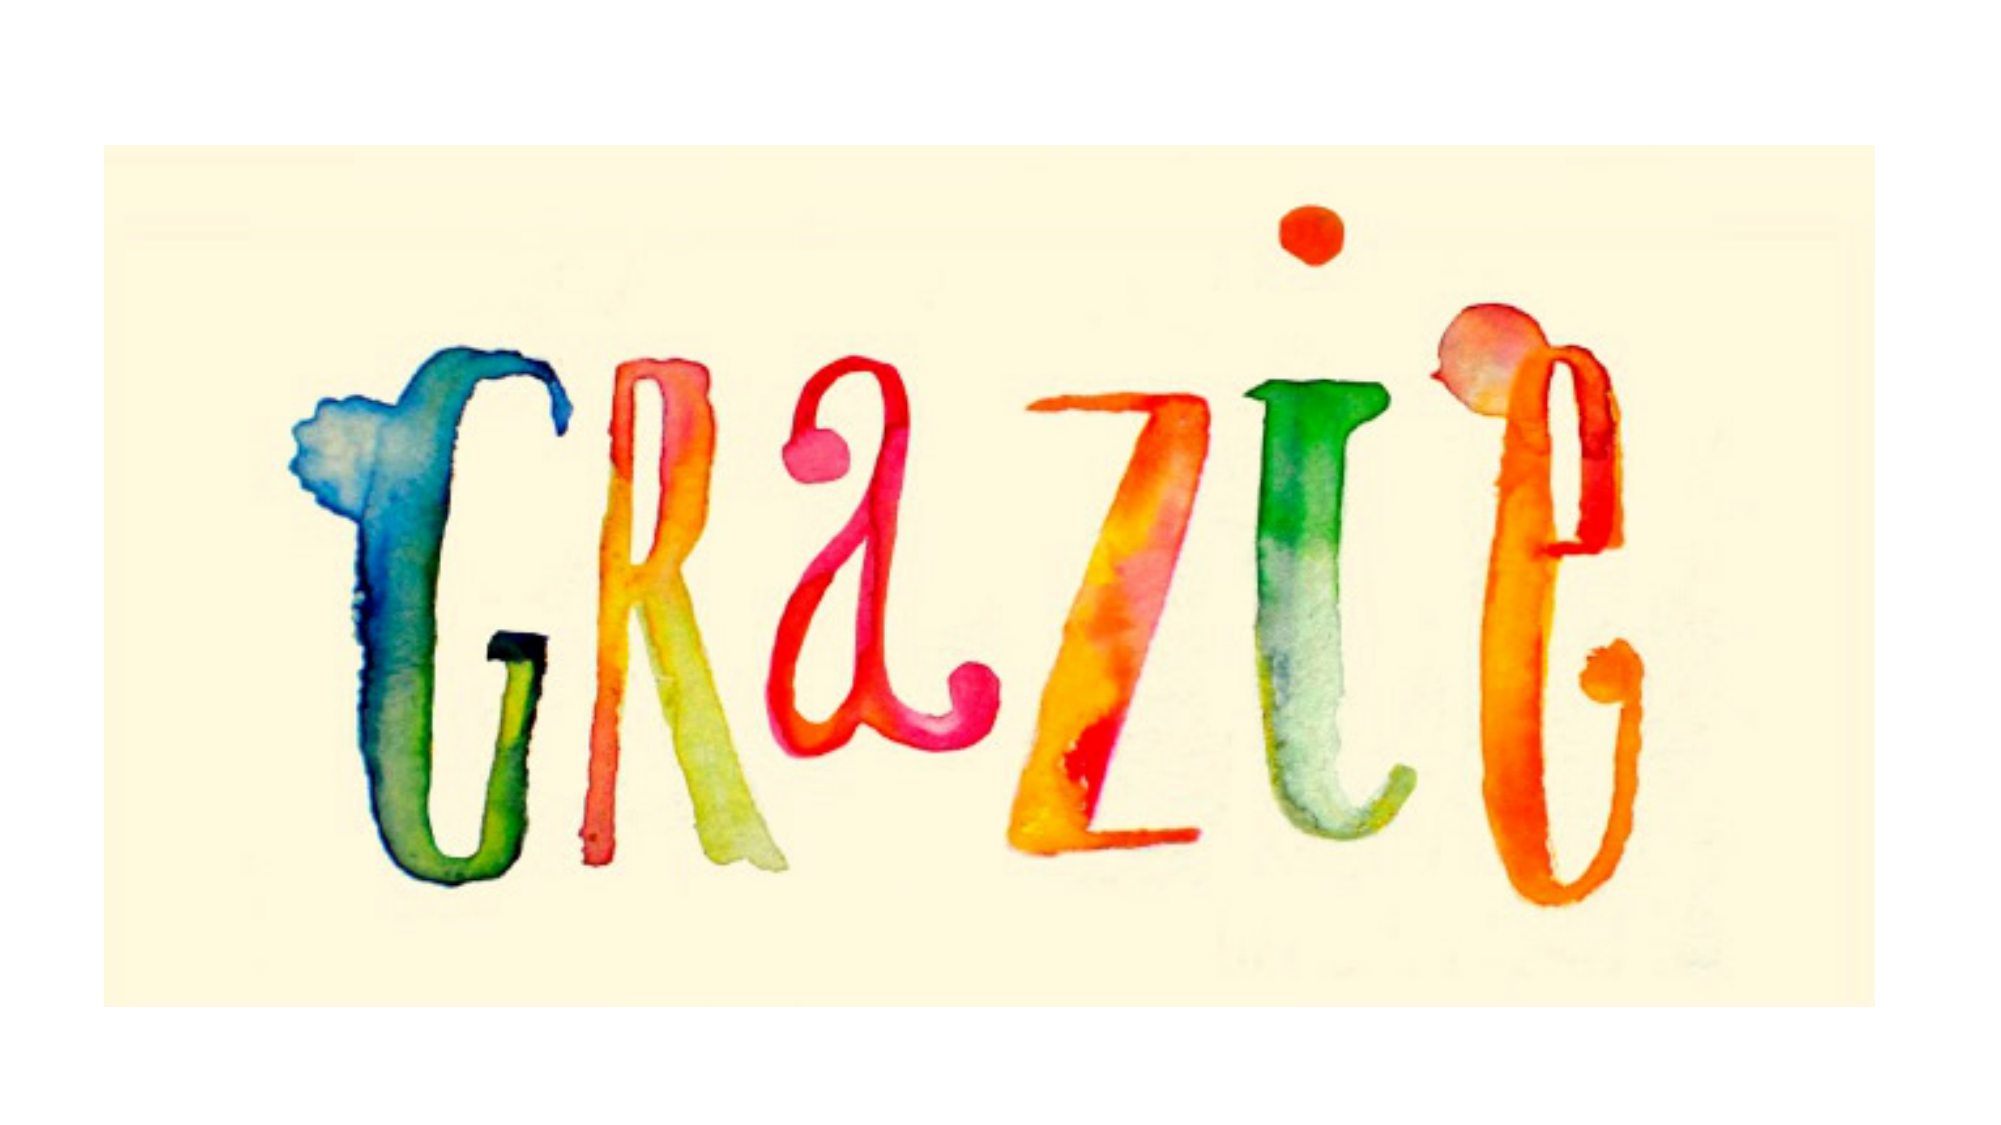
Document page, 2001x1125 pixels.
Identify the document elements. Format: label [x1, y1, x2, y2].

picture [104, 145, 1875, 1007]
